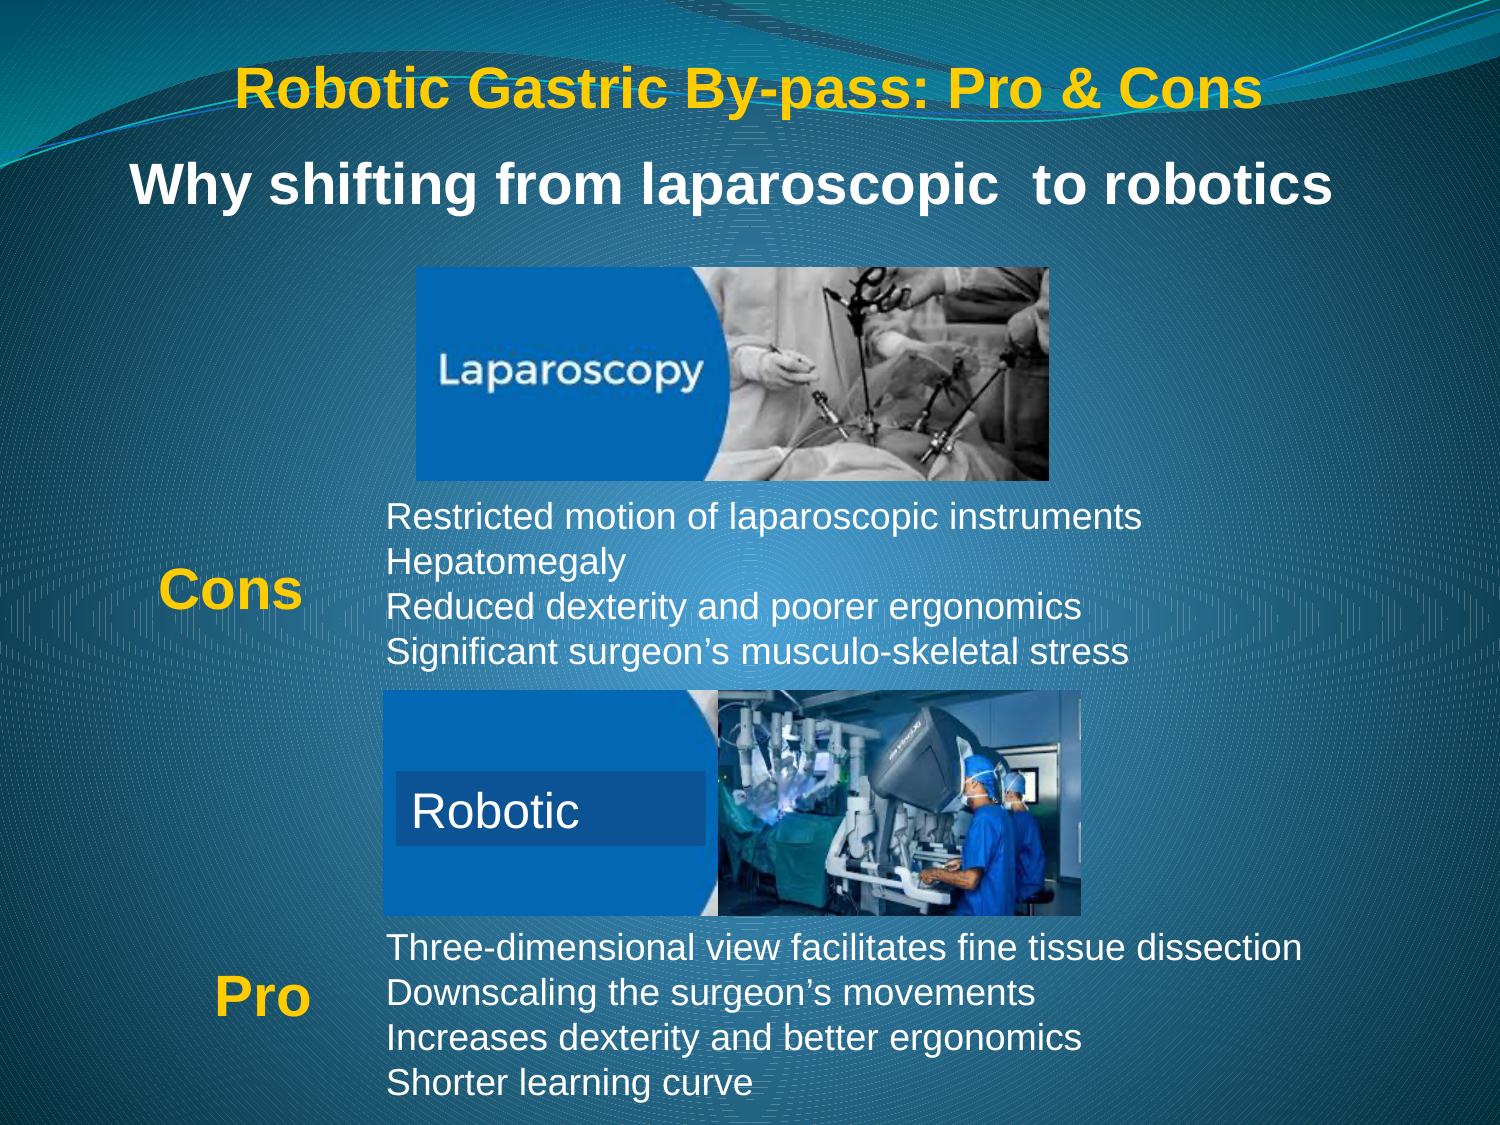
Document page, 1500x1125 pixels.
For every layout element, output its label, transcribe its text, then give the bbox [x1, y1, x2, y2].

picture [415, 267, 1049, 481]
table_cell 0 [377, 915, 1086, 927]
text_box Restricted motion of laparoscopic instruments Hepatomegaly Reduced dexterity and poorer ergonomics Significant surgeon’s musculo-skeletal stress [370, 484, 1500, 680]
text_box Pro [53, 951, 490, 1037]
text_box Three-dimensional view facilitates fine tissue dissection Downscaling the surgeon’s movements Increases dexterity and better ergonomics Shorter learning curve [371, 915, 1500, 1125]
text_box Robotic Gastric By-pass: Pro & Cons [0, 42, 1500, 128]
table_cell <0.01 [411, 484, 1055, 493]
text_box Cons [54, 543, 409, 629]
text_box Why shifting from laparoscopic to robotics [0, 138, 1500, 224]
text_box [383, 690, 1081, 916]
